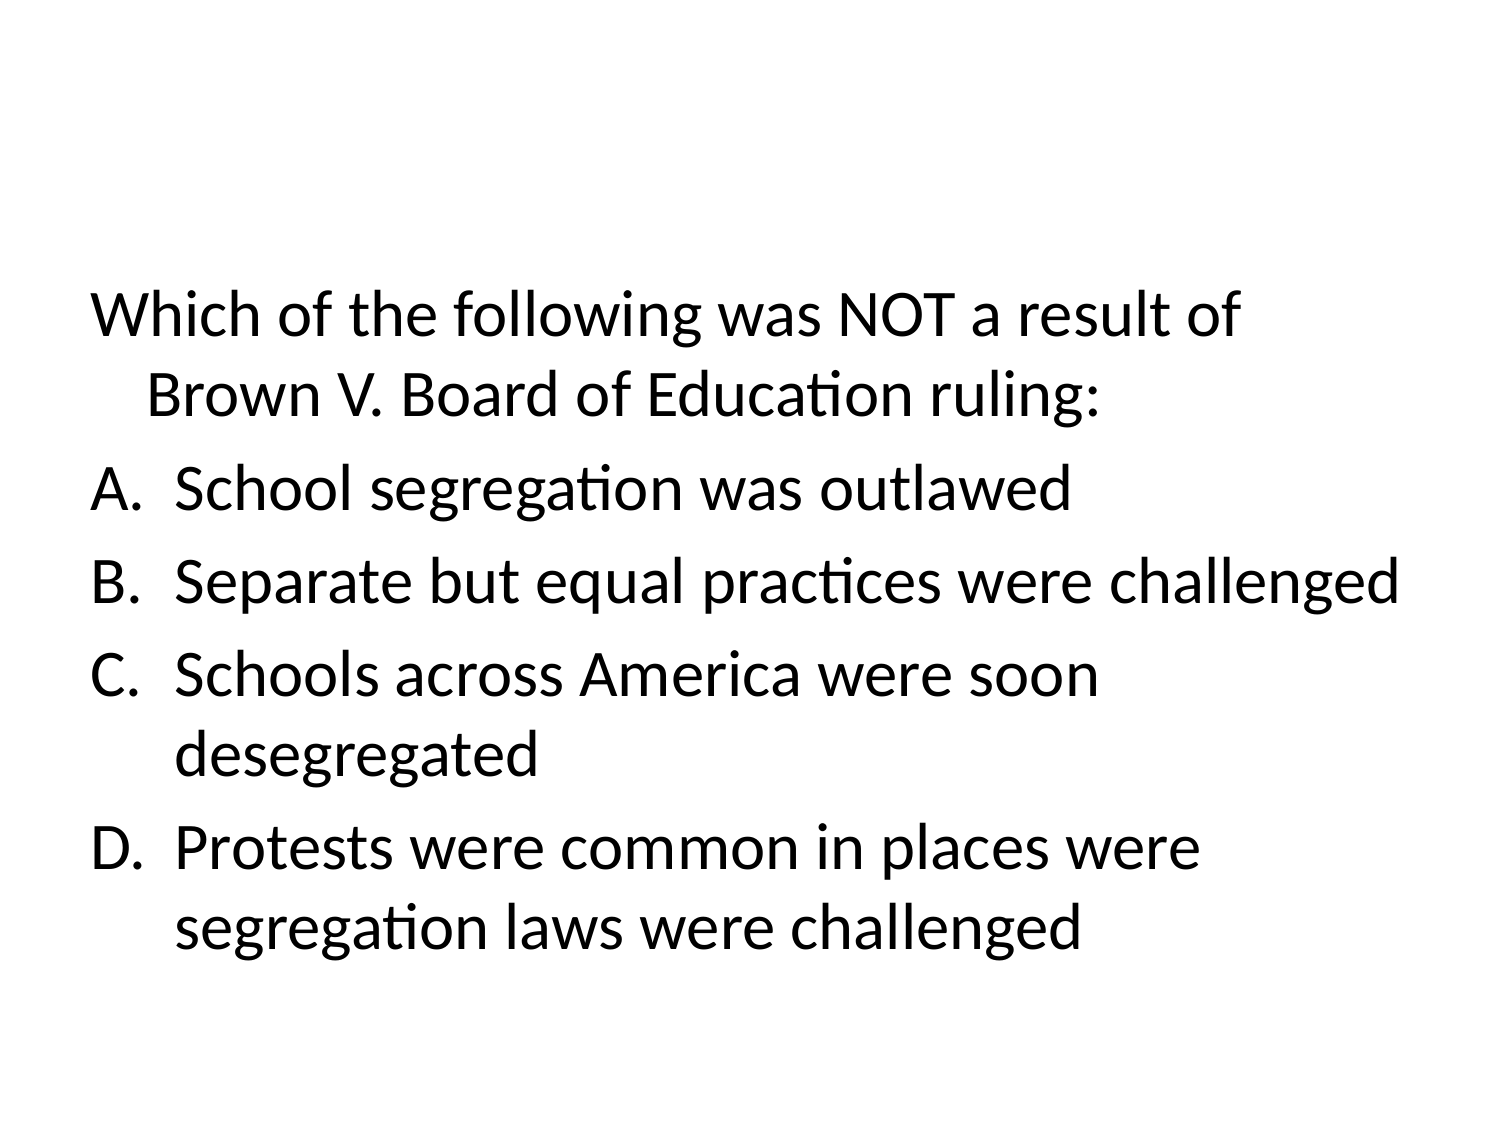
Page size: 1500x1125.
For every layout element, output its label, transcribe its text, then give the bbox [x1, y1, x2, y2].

list Which of the following was NOT a result of Brown V. Board of Education ruling: School segregation was outlawed Separate but equal practices were challenged Schools across America were soon desegregated Protests were common in places were segregation laws were challenged [75, 262, 1425, 1005]
